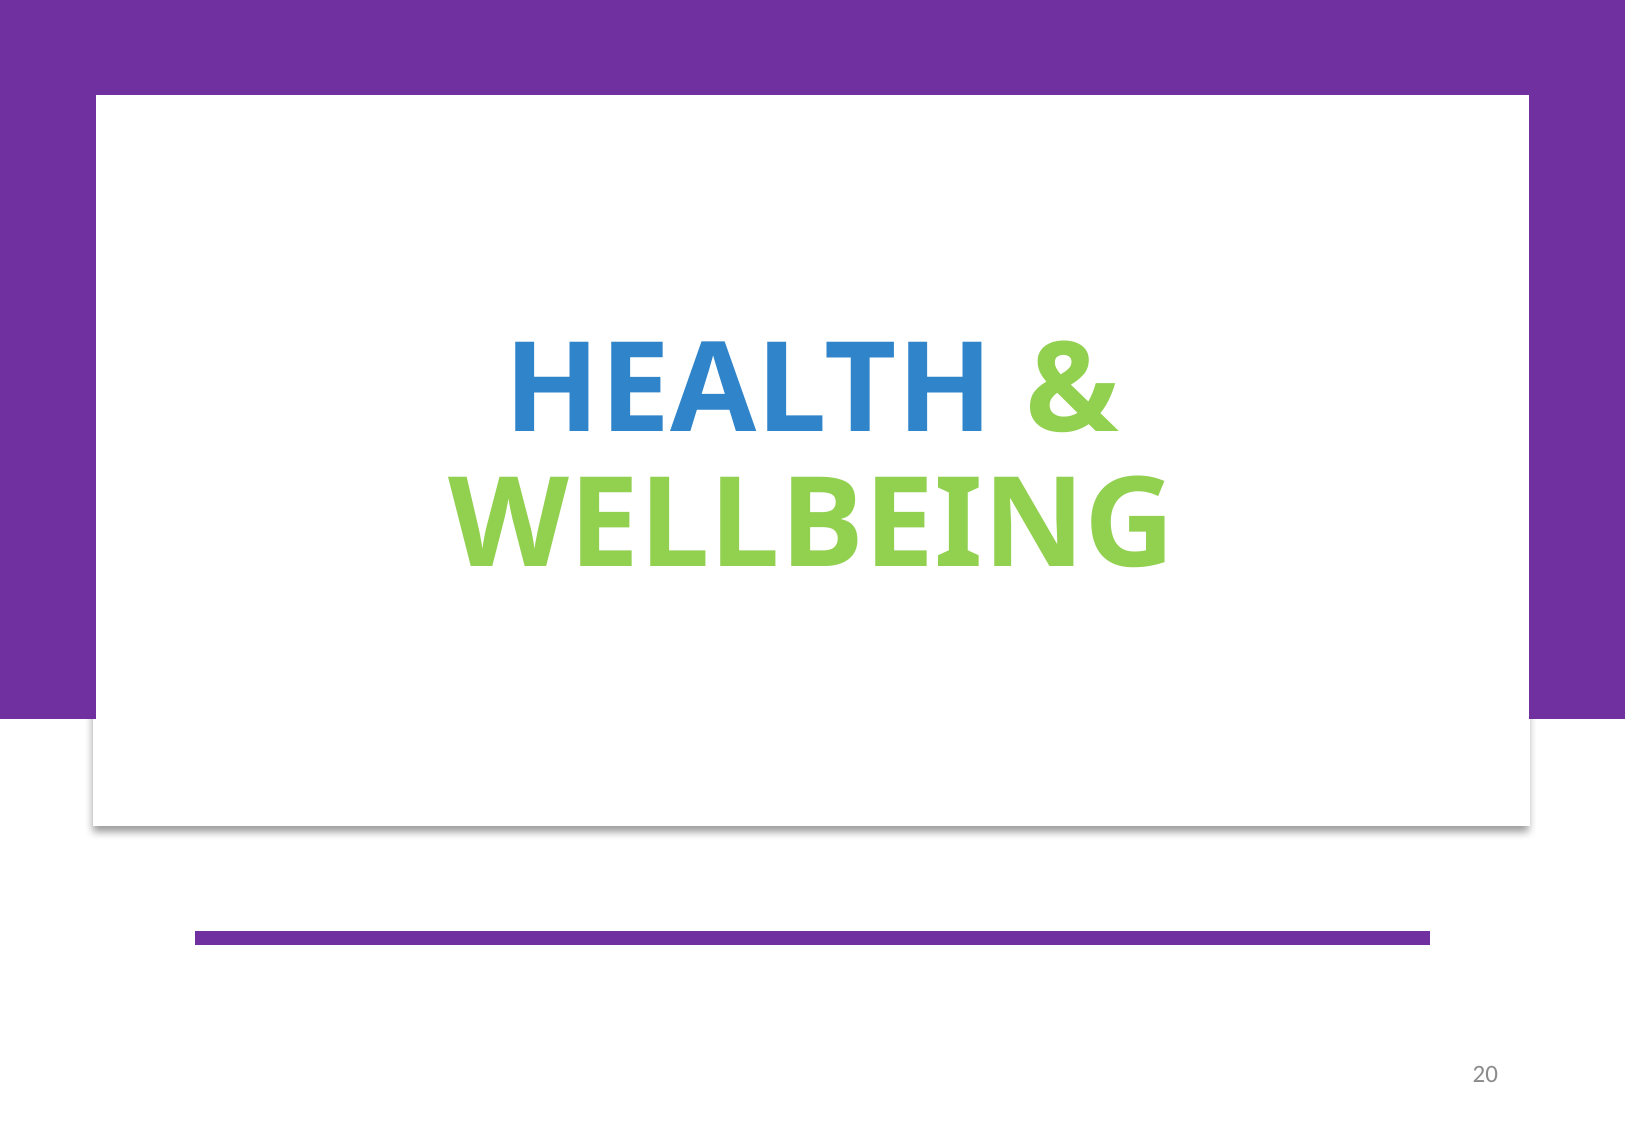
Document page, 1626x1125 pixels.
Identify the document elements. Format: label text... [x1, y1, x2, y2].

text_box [0, 0, 1625, 939]
slide_number 20 [1147, 1042, 1514, 1103]
